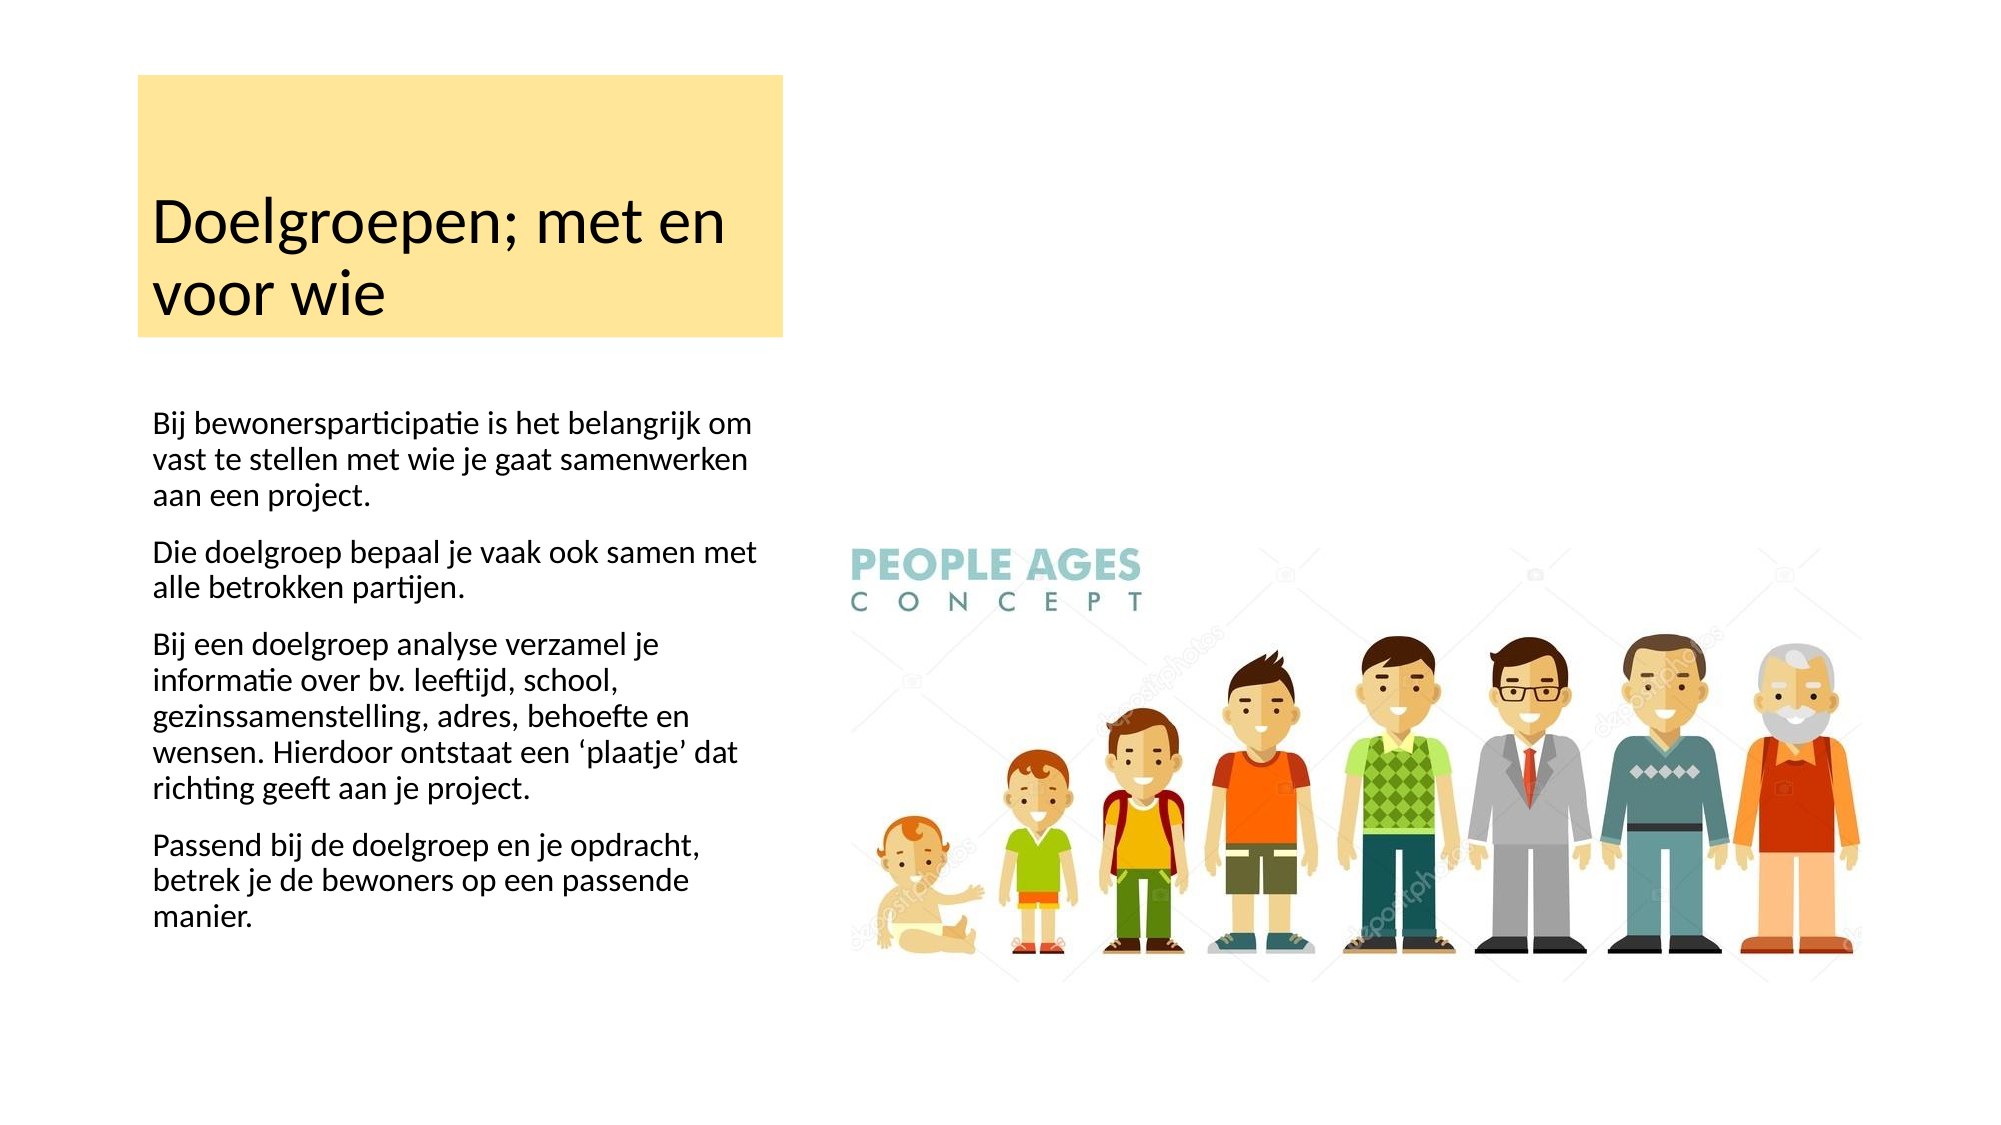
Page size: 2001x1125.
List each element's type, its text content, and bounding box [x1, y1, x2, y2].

list Bij bewonersparticipatie is het belangrijk om vast te stellen met wie je gaat samenwerken aan een project. Die doelgroep bepaal je vaak ook samen met alle betrokken partijen. Bij een doelgroep analyse verzamel je informatie over bv. leeftijd, school, gezinssamenstelling, adres, behoefte en wensen. Hierdoor ontstaat een ‘plaatje’ dat richting geeft aan je project. Passend bij de doelgroep en je opdracht, betrek je de bewoners op een passende manier. [137, 337, 783, 963]
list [851, 548, 1863, 982]
title Doelgroepen; met en voor wie [137, 75, 783, 337]
